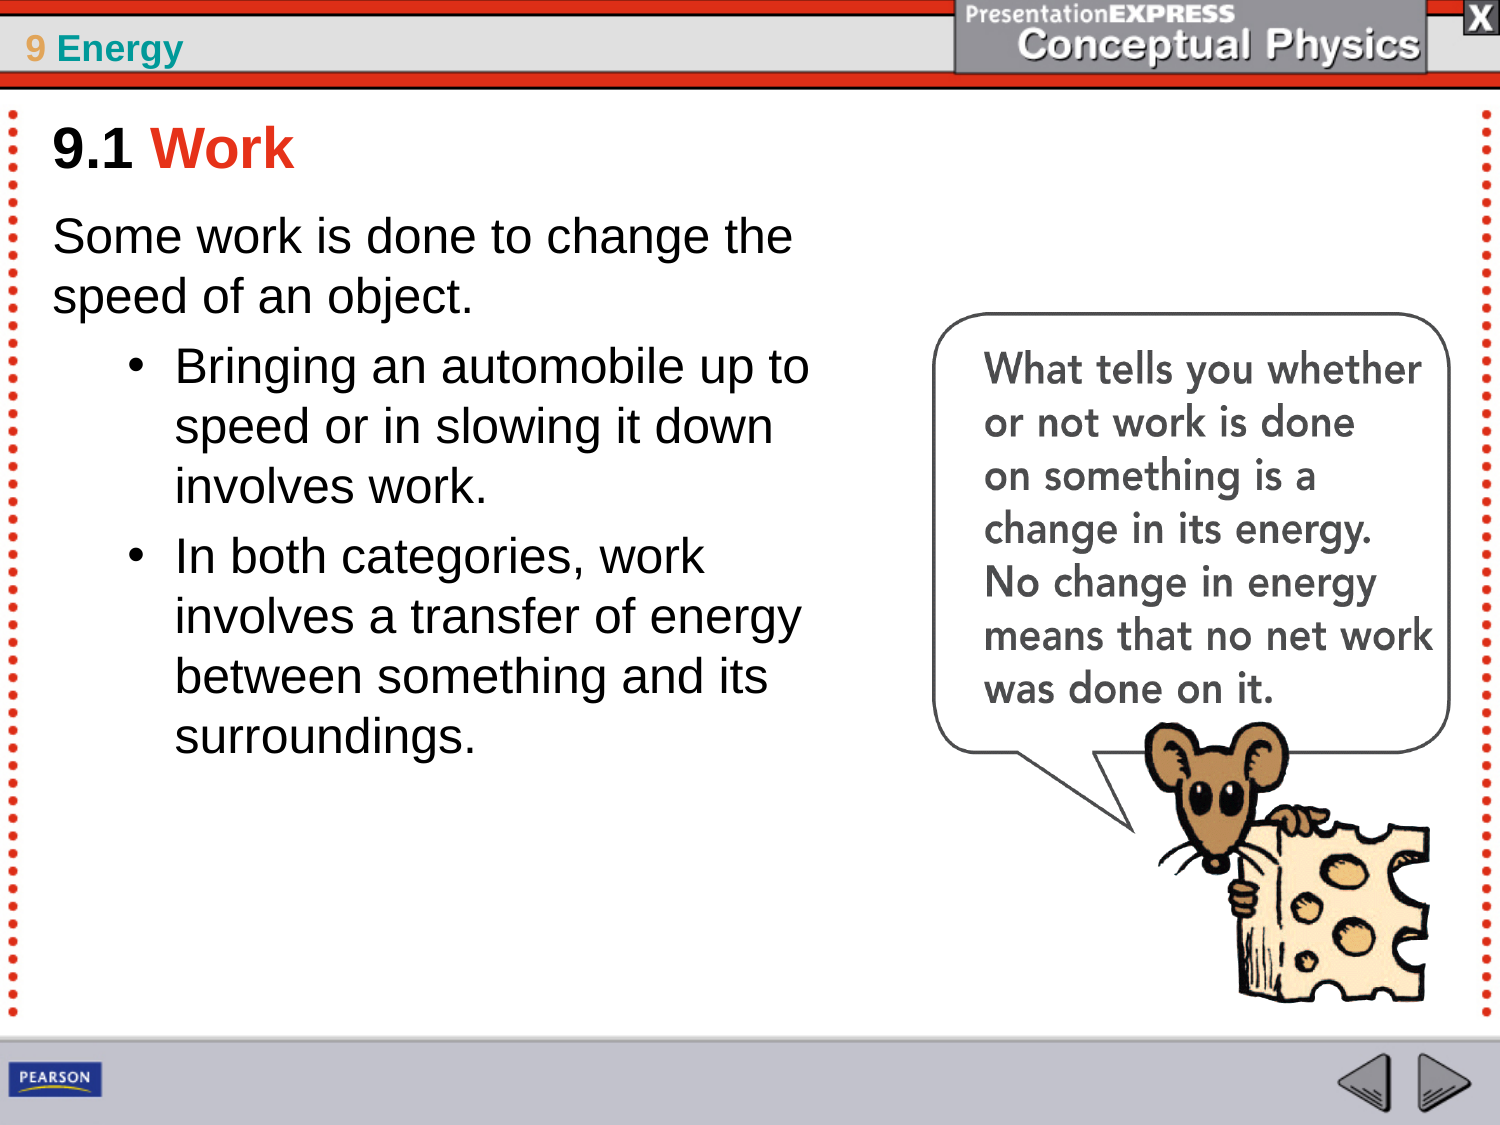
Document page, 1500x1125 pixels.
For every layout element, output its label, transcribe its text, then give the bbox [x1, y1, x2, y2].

text_box 9.1 Work [37, 102, 1175, 188]
picture [0, 0, 1500, 1125]
text_box Some work is done to change the speed of an object. Bringing an automobile up to speed or in slowing it down involves work. In both categories, work involves a transfer of energy between something and its surroundings. [37, 196, 850, 775]
